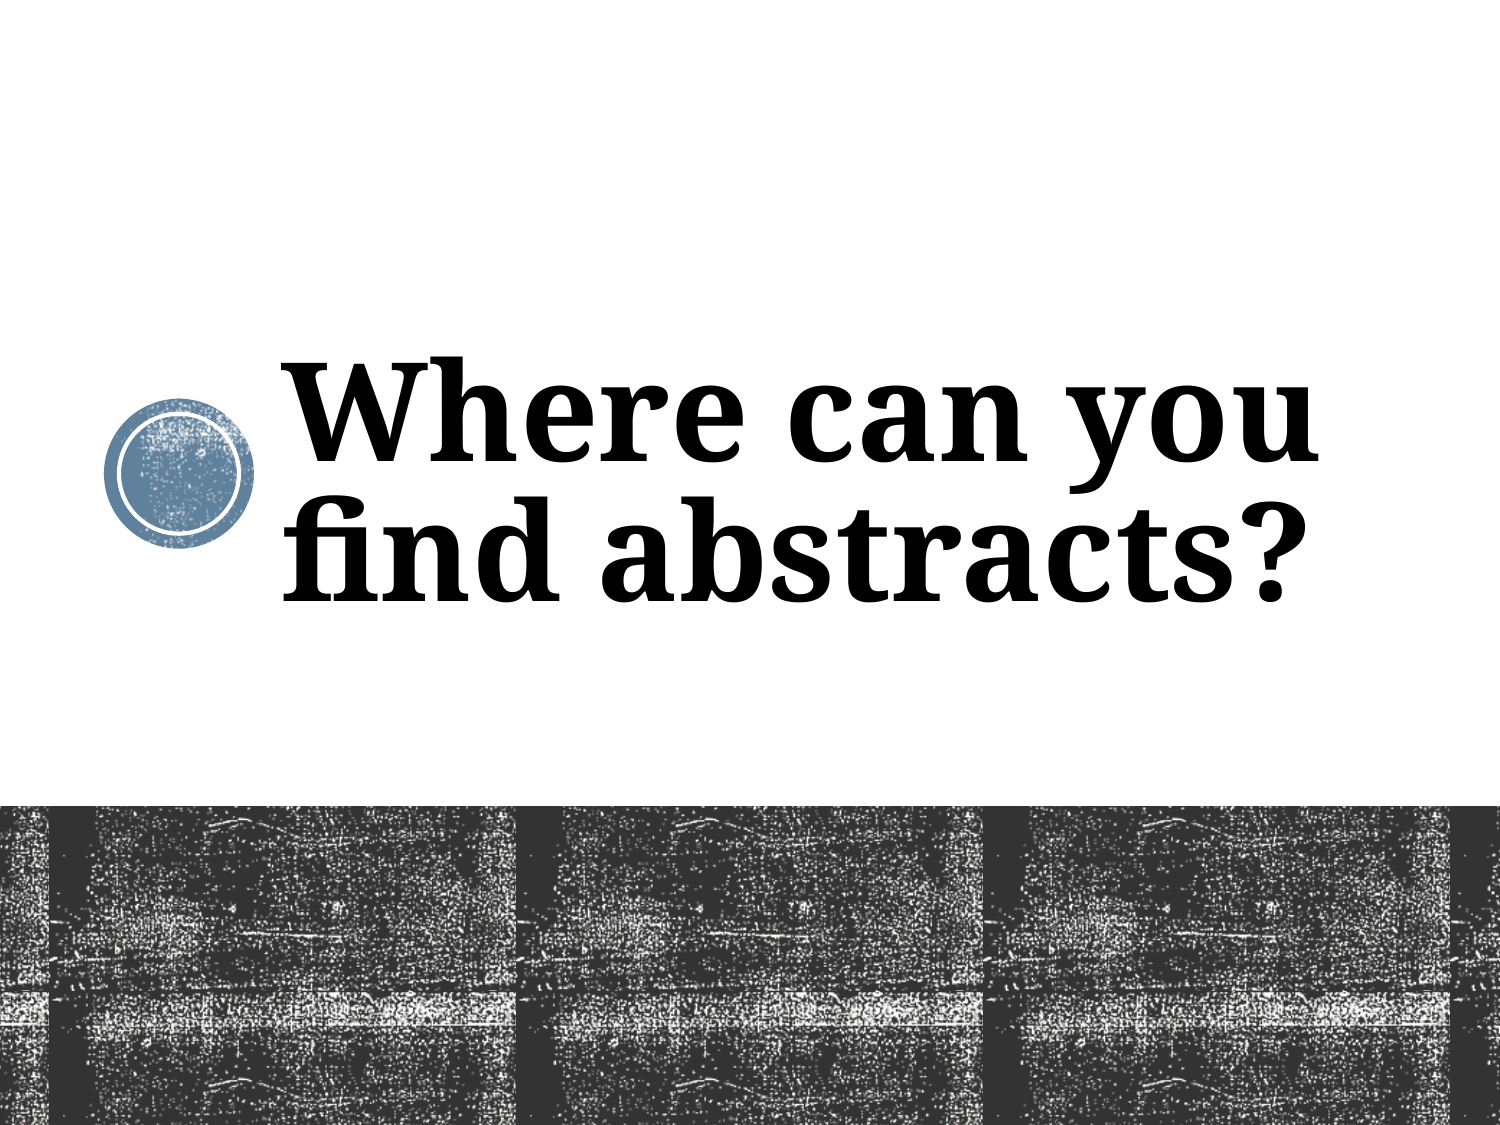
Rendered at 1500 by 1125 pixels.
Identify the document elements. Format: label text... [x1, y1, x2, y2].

title Where can you find abstracts? [266, 201, 1409, 779]
